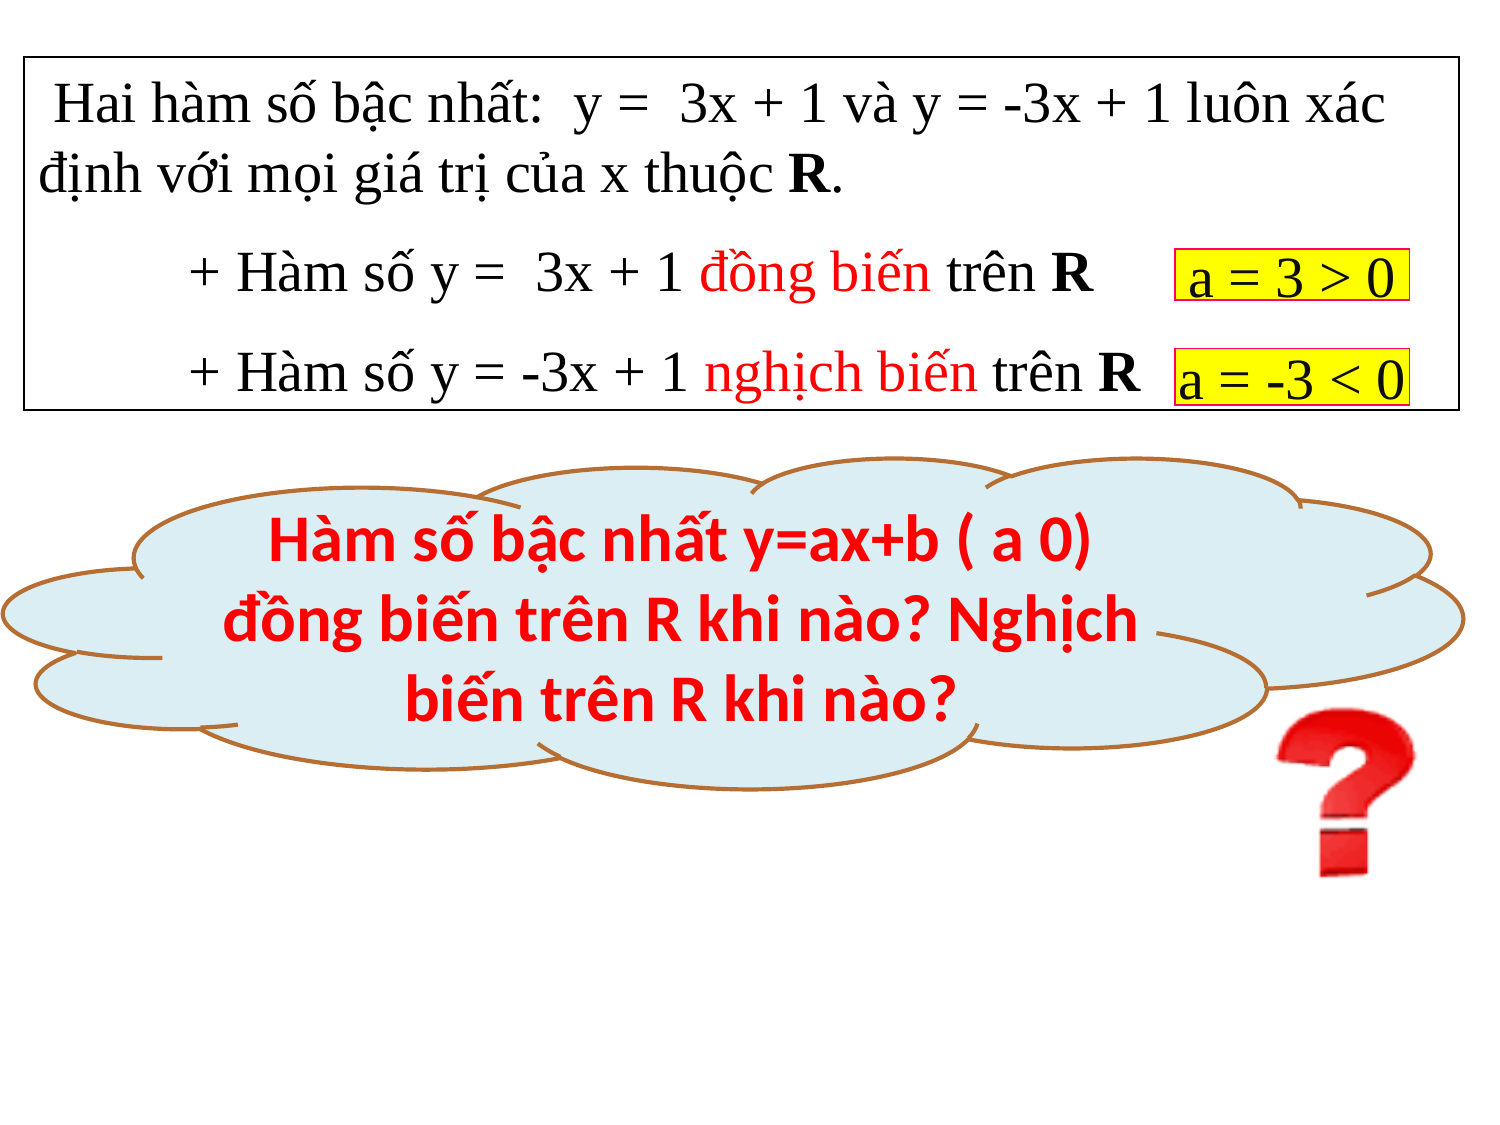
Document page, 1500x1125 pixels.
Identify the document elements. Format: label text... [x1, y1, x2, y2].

text_box a = 3 > 0 [1175, 248, 1410, 300]
text_box Hai hàm số bậc nhất: y = 3x + 1 và y = -3x + 1 luôn xác định với mọi giá trị của x thuộc R. + Hàm số y = 3x + 1 đồng biến trên R + Hàm số y = -3x + 1 nghịch biến trên R [23, 56, 1459, 410]
picture [1264, 668, 1435, 919]
text_box a = -3 < 0 [1175, 348, 1410, 405]
